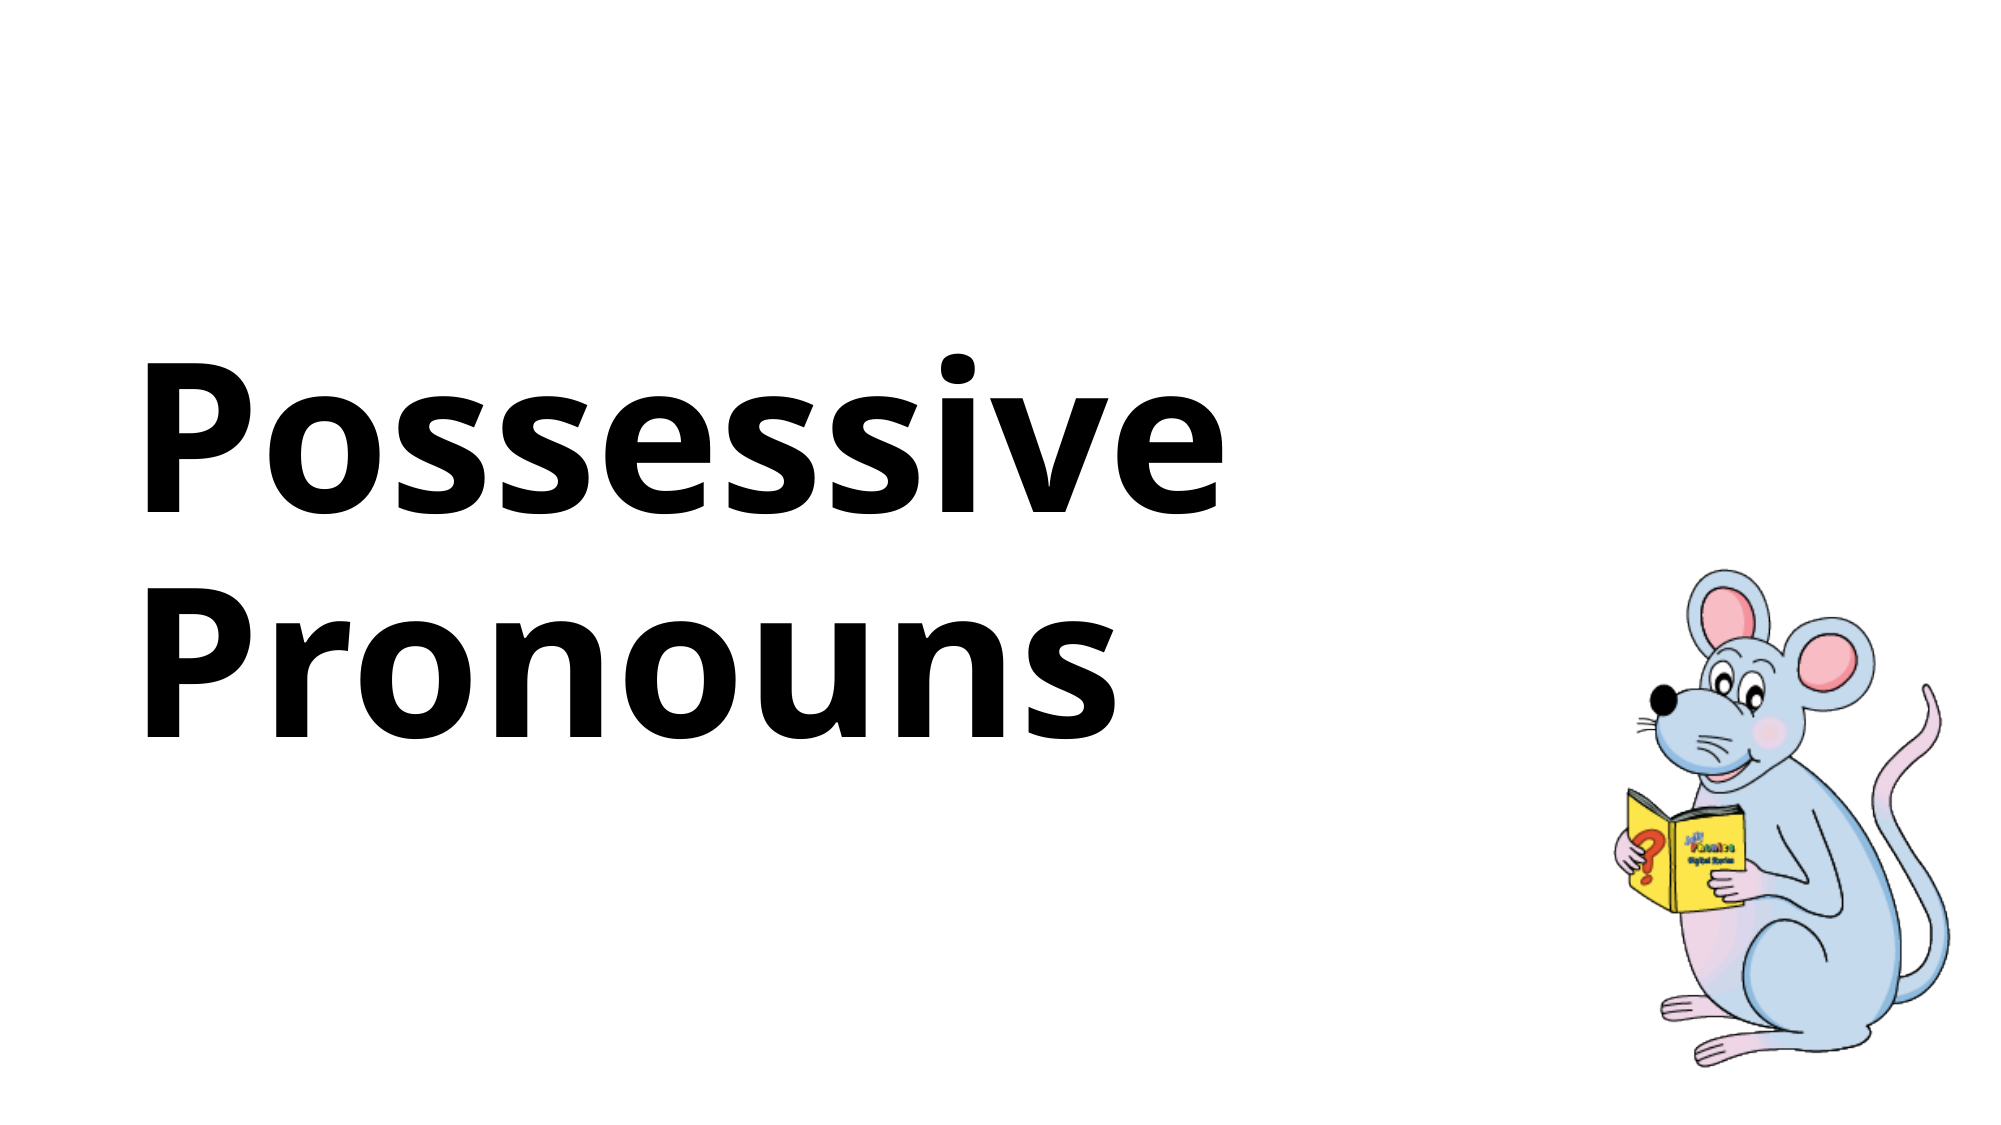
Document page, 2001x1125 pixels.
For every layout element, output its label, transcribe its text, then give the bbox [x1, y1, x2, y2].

picture [1604, 562, 1952, 1073]
text_box Possessive Pronouns [115, 325, 1566, 818]
